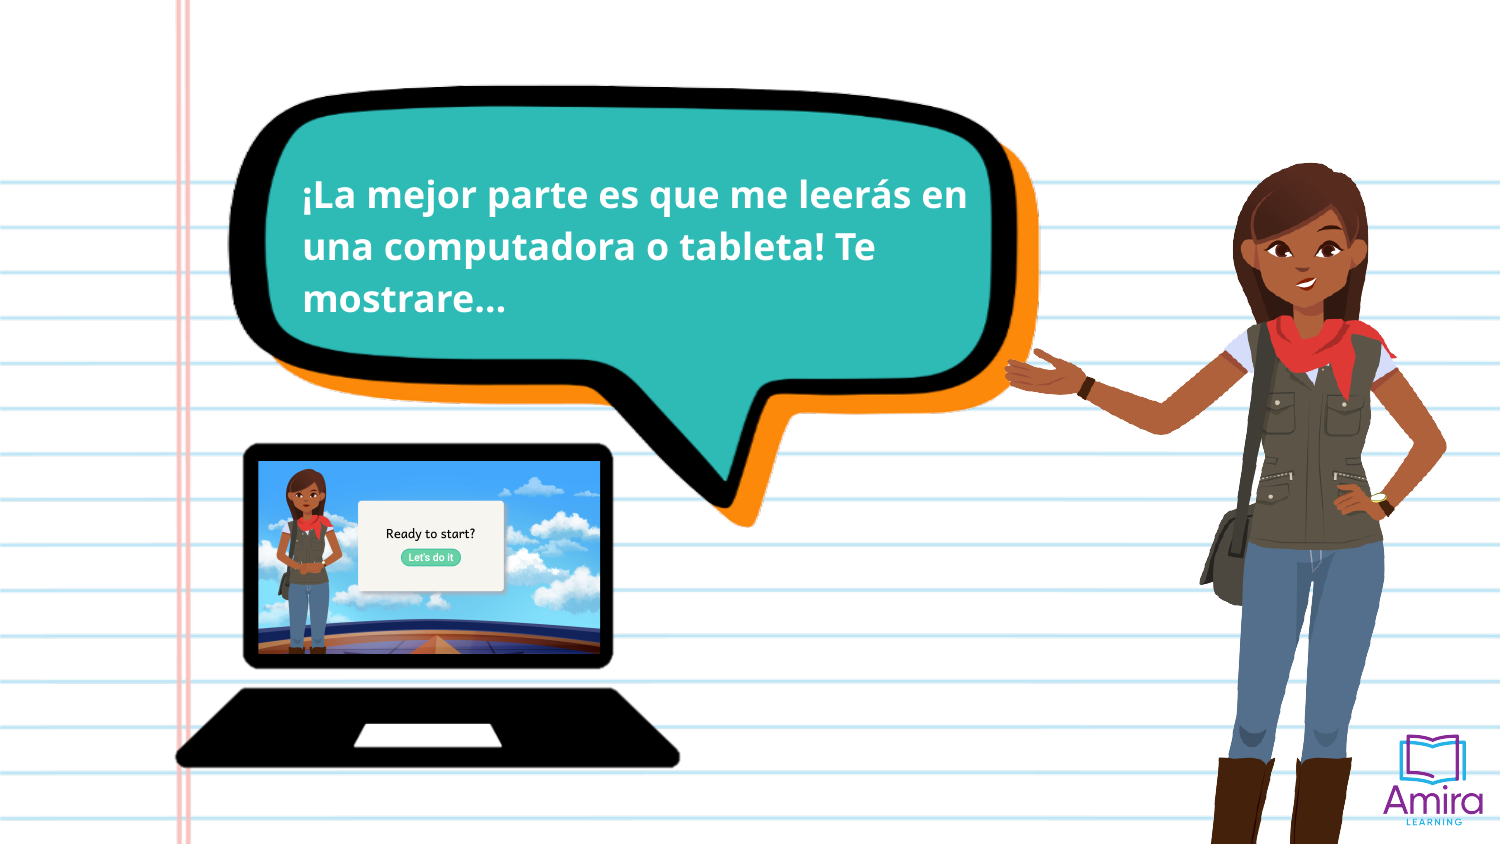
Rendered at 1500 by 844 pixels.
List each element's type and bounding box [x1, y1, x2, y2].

text_box [163, 421, 705, 789]
picture [0, 0, 1500, 844]
